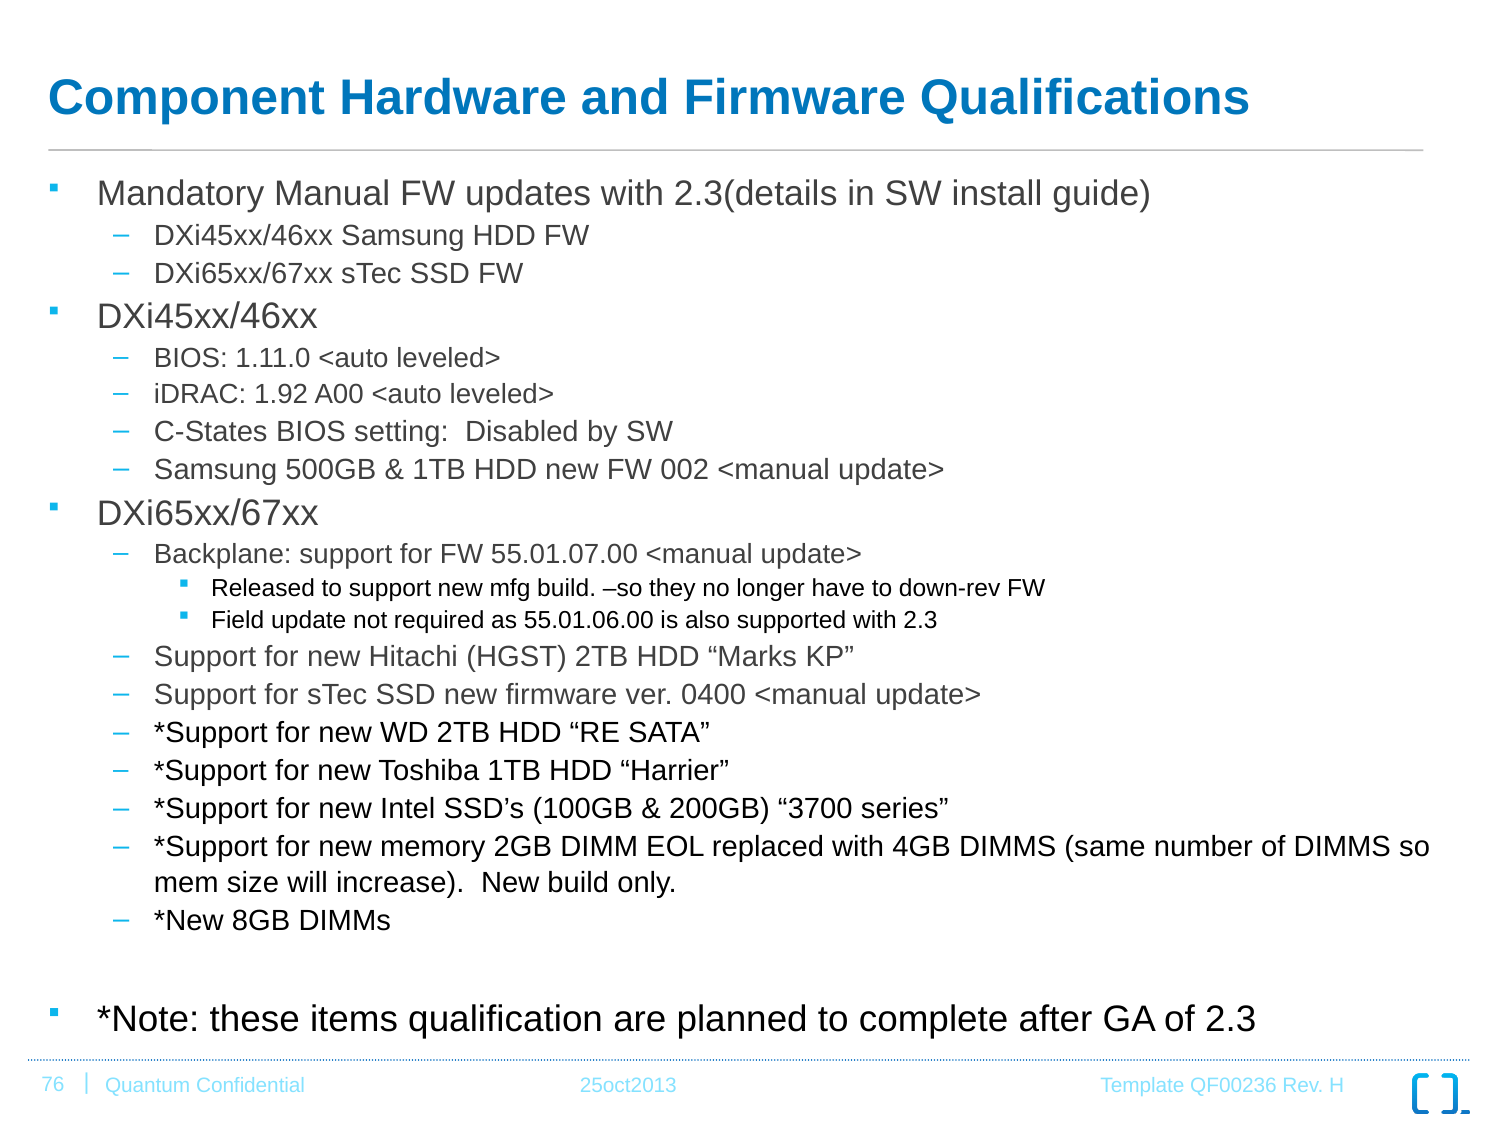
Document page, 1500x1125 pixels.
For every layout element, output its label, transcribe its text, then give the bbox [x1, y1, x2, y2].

title Component Hardware and Firmware Qualifications [32, 42, 1455, 148]
list Mandatory Manual FW updates with 2.3(details in SW install guide) DXi45xx/46xx Samsung HDD FW DXi65xx/67xx sTec SSD FW DXi45xx/46xx BIOS: 1.11.0 <auto leveled> iDRAC: 1.92 A00 <auto leveled> C-States BIOS setting: Disabled by SW Samsung 500GB & 1TB HDD new FW 002 <manual update> DXi65xx/67xx Backplane: support for FW 55.01.07.00 <manual update> Released to support new mfg build. –so they no longer have to down-rev FW Field update not required as 55.01.06.00 is also supported with 2.3 Support for new Hitachi (HGST) 2TB HDD “Marks KP” Support for sTec SSD new firmware ver. 0400 <manual update> *Support for new WD 2TB HDD “RE SATA” *Support for new Toshiba 1TB HDD “Harrier” *Support for new Intel SSD’s (100GB & 200GB) “3700 series” *Support for new memory 2GB DIMM EOL replaced with 4GB DIMMS (same number of DIMMS so mem size will increase). New build only. *New 8GB DIMMs *Note: these items qualification are planned to complete after GA of 2.3 [32, 162, 1454, 1050]
picture [1412, 1073, 1470, 1114]
